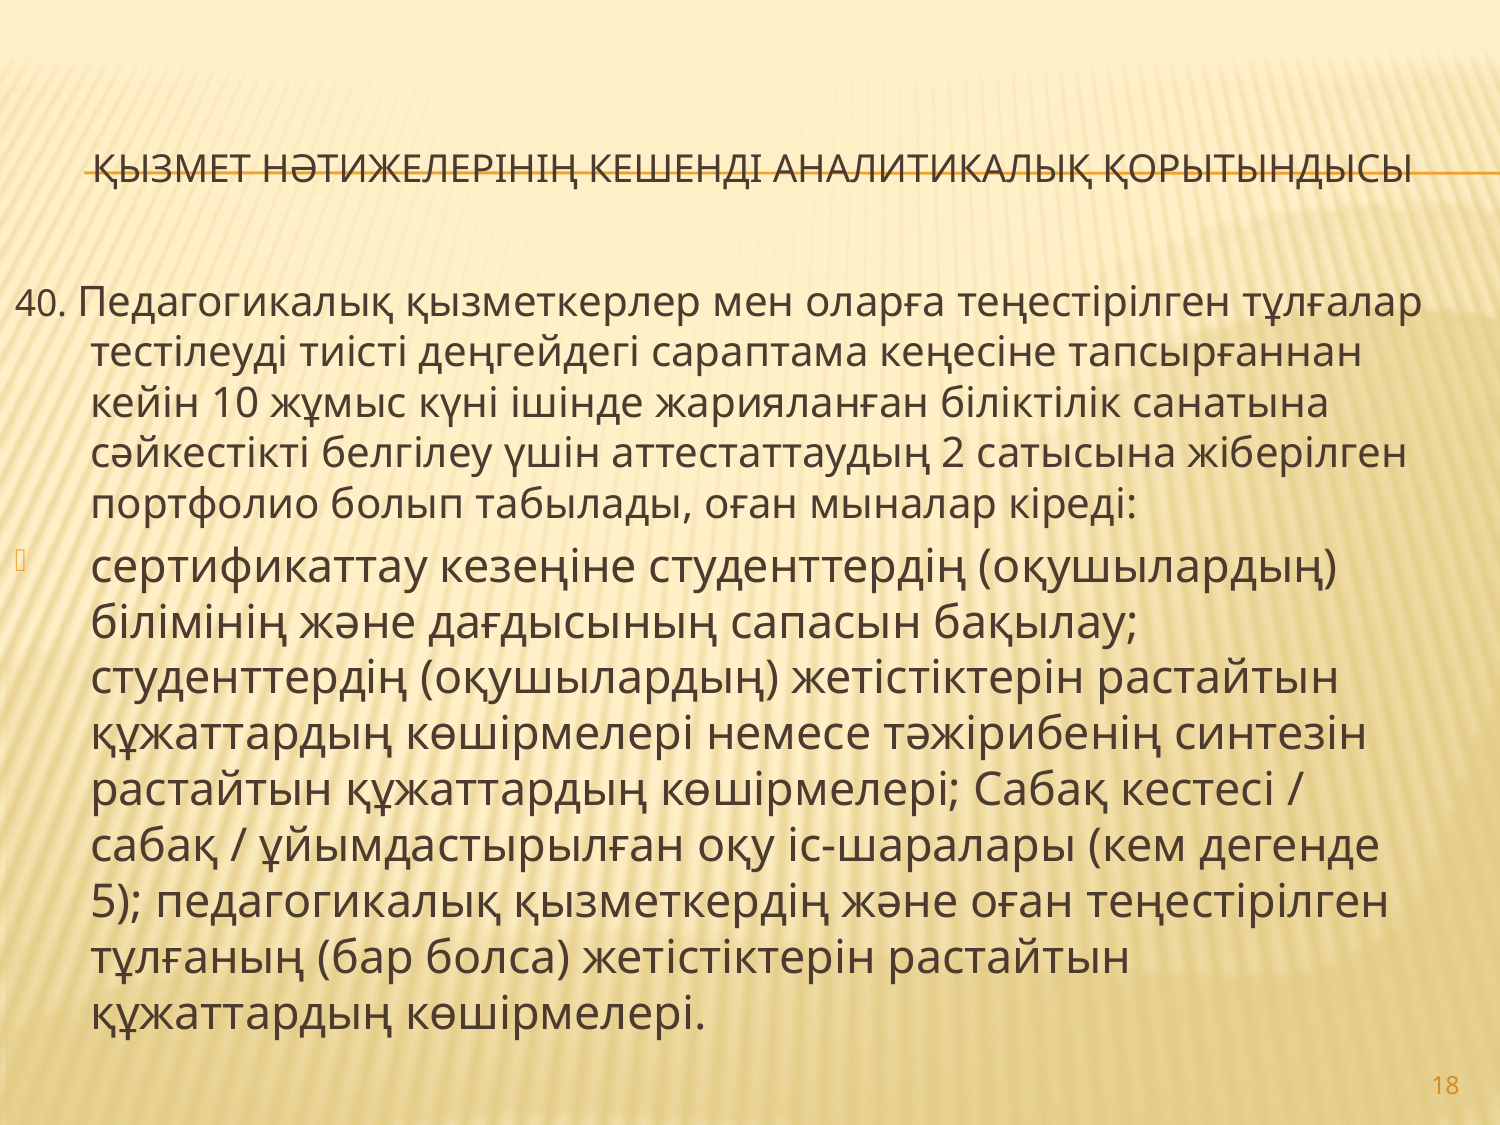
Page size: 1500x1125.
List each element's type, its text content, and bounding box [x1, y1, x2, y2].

title қызмет нәтижелерінің кешенді аналитикалық қорытындысы [50, 75, 1475, 213]
list 40. Педагогикалық қызметкерлер мен оларға теңестірілген тұлғалар тестілеуді тиісті деңгейдегі сараптама кеңесіне тапсырғаннан кейін 10 жұмыс күні ішінде жарияланған біліктілік санатына сәйкестікті белгілеу үшін аттестаттаудың 2 сатысына жіберілген портфолио болып табылады, оған мыналар кіреді: сертификаттау кезеңіне студенттердің (оқушылардың) білімінің және дағдысының сапасын бақылау; студенттердің (оқушылардың) жетістіктерін растайтын құжаттардың көшірмелері немесе тәжірибенің синтезін растайтын құжаттардың көшірмелері; Сабақ кестесі / сабақ / ұйымдастырылған оқу іс-шаралары (кем дегенде 5); педагогикалық қызметкердің және оған теңестірілген тұлғаның (бар болса) жетістіктерін растайтын құжаттардың көшірмелері. [0, 267, 1459, 1083]
slide_number 18 [1350, 1061, 1475, 1103]
